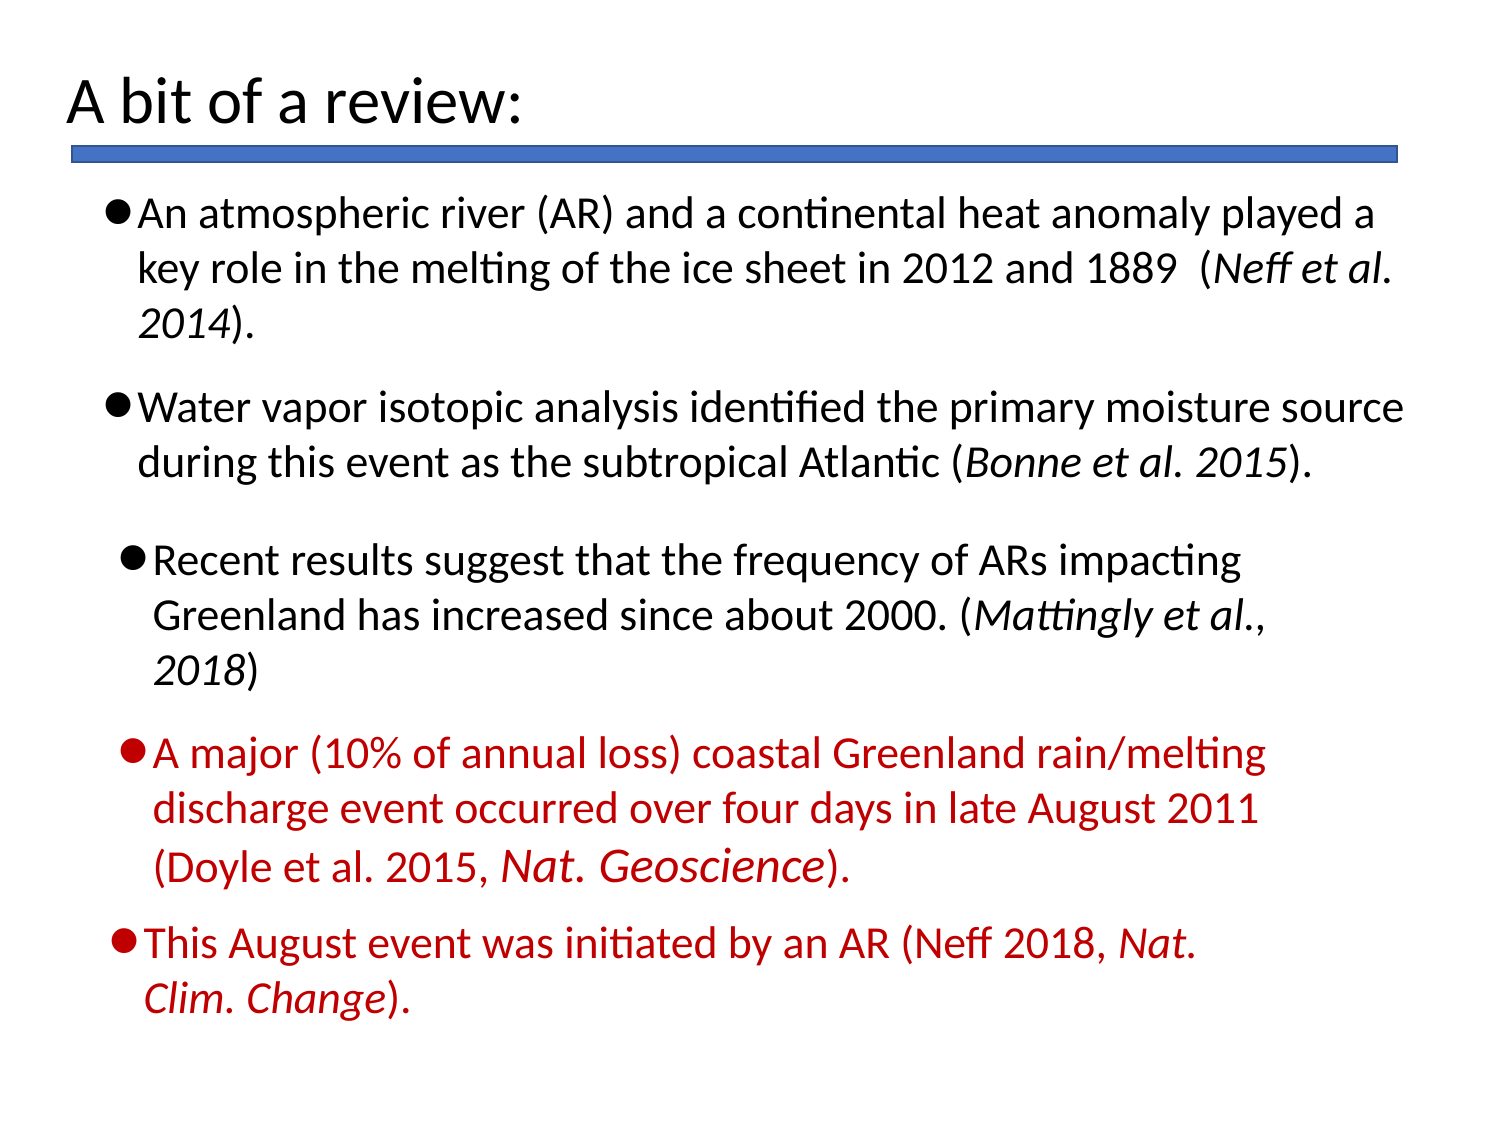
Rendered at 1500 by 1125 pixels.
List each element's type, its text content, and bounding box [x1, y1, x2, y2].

text_box [71, 145, 1398, 163]
text_box A bit of a review: [51, 49, 1263, 145]
text_box This August event was initiated by an AR (Neff 2018, Nat. Clim. Change). [93, 905, 1284, 1030]
text_box An atmospheric river (AR) and a continental heat anomaly played a key role in the melting of the ice sheet in 2012 and 1889 (Neff et al. 2014). Water vapor isotopic analysis identified the primary moisture source during this event as the subtropical Atlantic (Bonne et al. 2015). [87, 175, 1424, 494]
text_box Recent results suggest that the frequency of ARs impacting Greenland has increased since about 2000. (Mattingly et al., 2018) A major (10% of annual loss) coastal Greenland rain/melting discharge event occurred over four days in late August 2011 (Doyle et al. 2015, Nat. Geoscience). [102, 522, 1398, 900]
